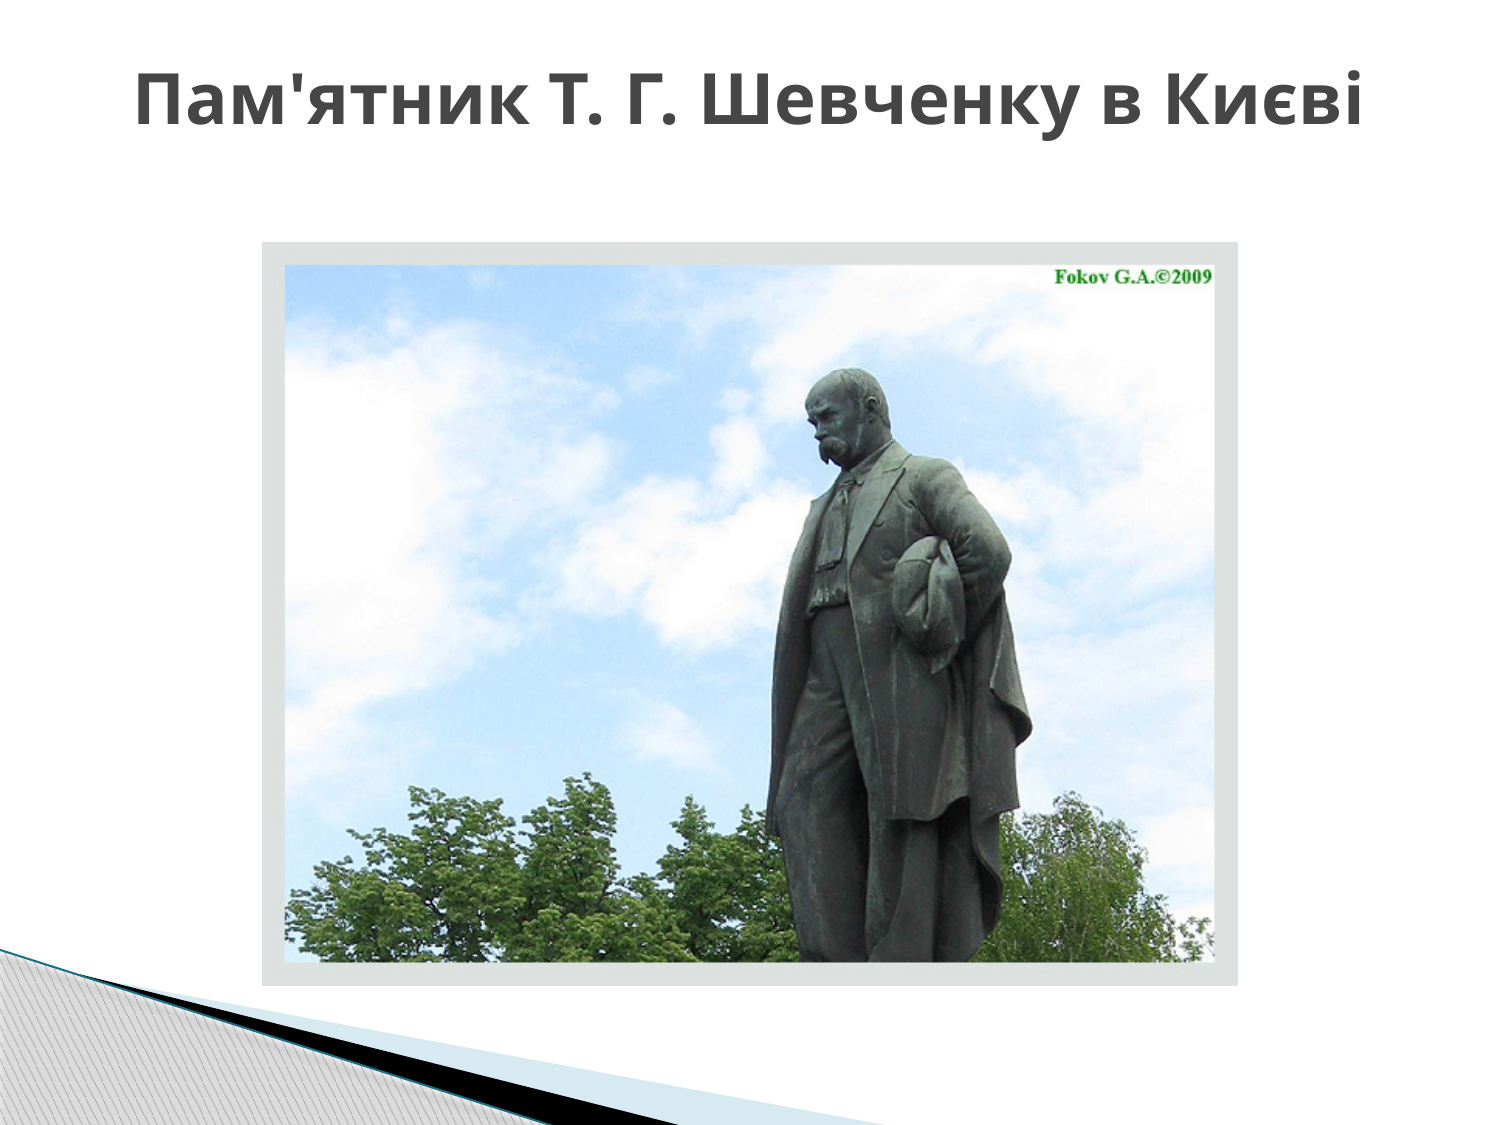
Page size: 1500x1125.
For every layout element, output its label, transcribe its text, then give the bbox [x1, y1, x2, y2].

title Пам'ятник Т. Г. Шевченку в Києві [75, 45, 1425, 233]
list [262, 242, 1238, 986]
